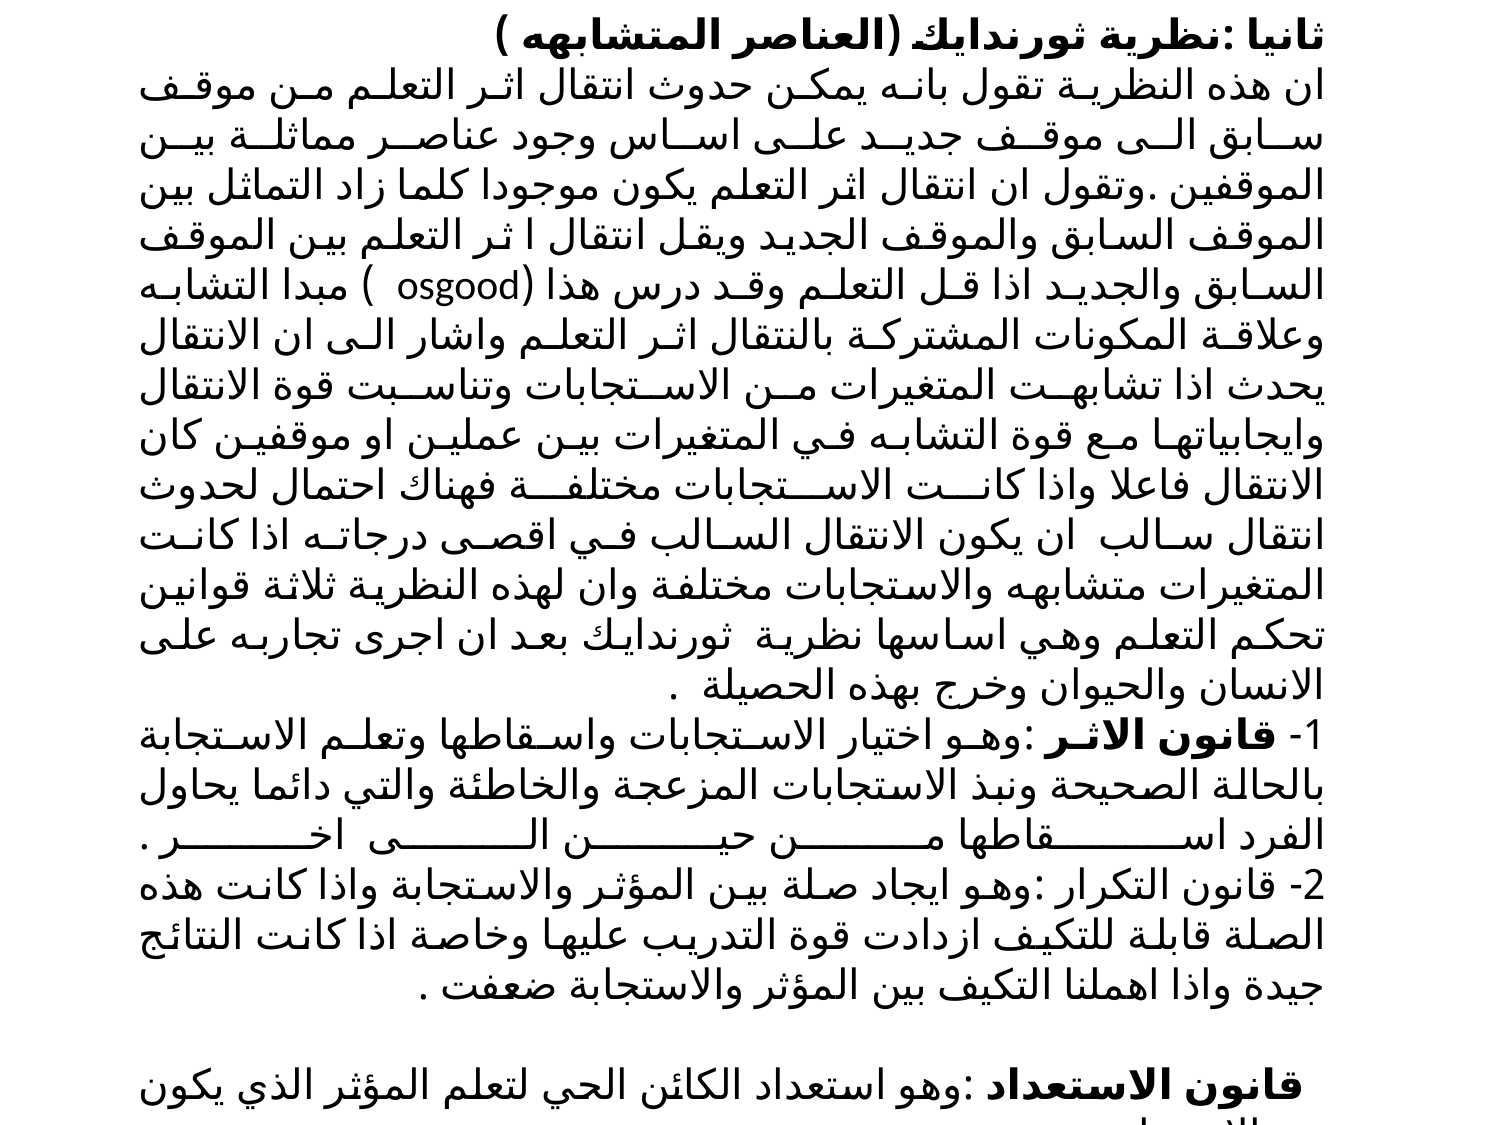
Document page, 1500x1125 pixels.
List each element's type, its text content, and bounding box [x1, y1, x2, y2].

text_box ثانيا :نظرية ثورندايك (العناصر المتشابهه ) ان هذه النظرية تقول بانه يمكن حدوث انتقال اثر التعلم من موقف سابق الى موقف جديد على اساس وجود عناصر مماثلة بين الموقفين .وتقول ان انتقال اثر التعلم يكون موجودا كلما زاد التماثل بين الموقف السابق والموقف الجديد ويقل انتقال ا ثر التعلم بين الموقف السابق والجديد اذا قل التعلم وقد درس هذا (osgood ) مبدا التشابه وعلاقة المكونات المشتركة بالنتقال اثر التعلم واشار الى ان الانتقال يحدث اذا تشابهت المتغيرات من الاستجابات وتناسبت قوة الانتقال وايجابياتها مع قوة التشابه في المتغيرات بين عملين او موقفين كان الانتقال فاعلا واذا كانت الاستجابات مختلفة فهناك احتمال لحدوث انتقال سالب ان يكون الانتقال السالب في اقصى درجاته اذا كانت المتغيرات متشابهه والاستجابات مختلفة وان لهذه النظرية ثلاثة قوانين تحكم التعلم وهي اساسها نظرية ثورندايك بعد ان اجرى تجاربه على الانسان والحيوان وخرج بهذه الحصيلة . 1- قانون الاثر :وهو اختيار الاستجابات واسقاطها وتعلم الاستجابة بالحالة الصحيحة ونبذ الاستجابات المزعجة والخاطئة والتي دائما يحاول الفرد اسقاطها من حين الى اخر . 2- قانون التكرار :وهو ايجاد صلة بين المؤثر والاستجابة واذا كانت هذه الصلة قابلة للتكيف ازدادت قوة التدريب عليها وخاصة اذا كانت النتائج جيدة واذا اهملنا التكيف بين المؤثر والاستجابة ضعفت . قانون الاستعداد :وهو استعداد الكائن الحي لتعلم المؤثر الذي يكون بعد الاستجابة . [123, 0, 1341, 1125]
